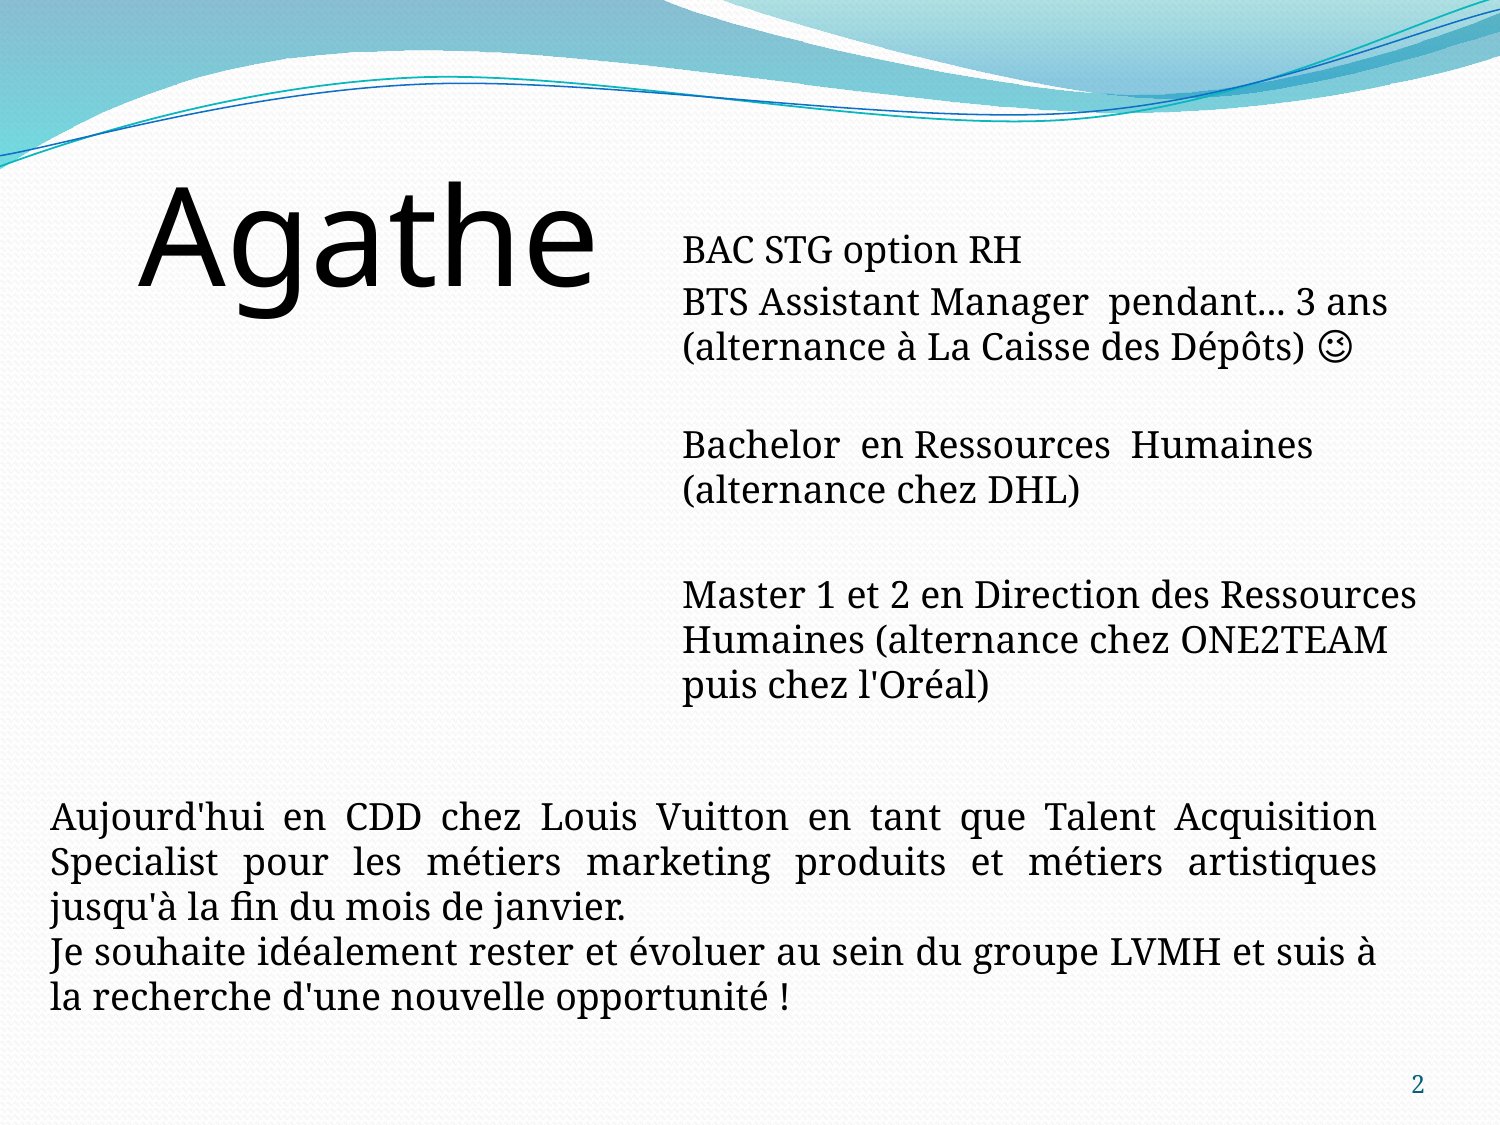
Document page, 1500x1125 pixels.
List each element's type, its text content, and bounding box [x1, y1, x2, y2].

text_box Agathe [123, 141, 892, 322]
slide_number 2 [1299, 1042, 1425, 1103]
list BAC STG option RH BTS Assistant Manager pendant... 3 ans (alternance à La Caisse des Dépôts) 😉 Bachelor en Ressources Humaines (alternance chez DHL) Master 1 et 2 en Direction des Ressources Humaines (alternance chez ONE2TEAM puis chez l'Oréal) [667, 128, 1485, 774]
text_box Aujourd'hui en CDD chez Louis Vuitton en tant que Talent Acquisition Specialist pour les métiers marketing produits et métiers artistiques jusqu'à la fin du mois de janvier. Je souhaite idéalement rester et évoluer au sein du groupe LVMH et suis à la recherche d'une nouvelle opportunité ! [35, 785, 1394, 1070]
